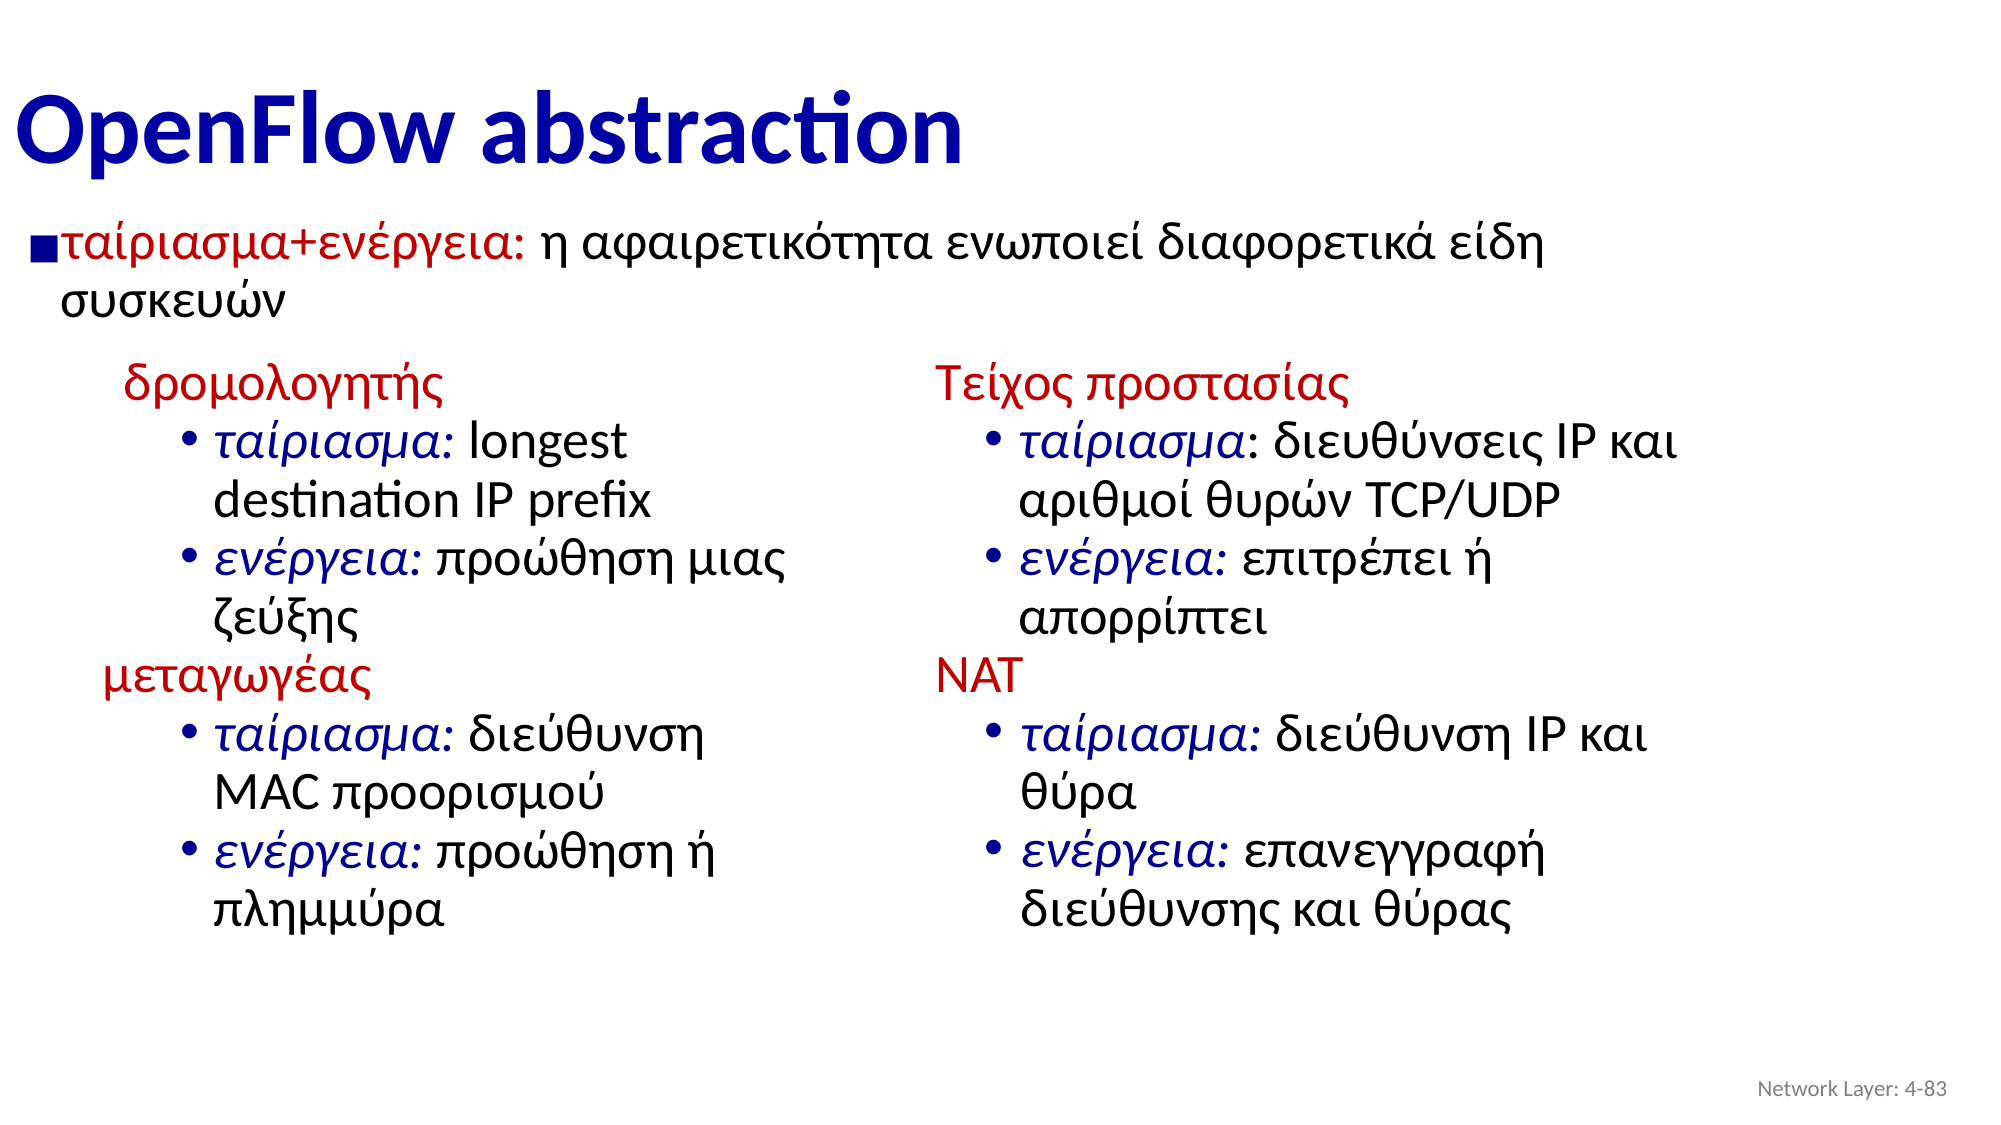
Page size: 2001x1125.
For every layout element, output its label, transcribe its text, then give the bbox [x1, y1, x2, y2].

title OpenFlow abstraction [0, 56, 1863, 204]
text_box Τείχος προστασίας ταίριασμα: διευθύνσεις IP και αριθμοί θυρών TCP/UDP ενέργεια: επιτρέπει ή απορρίπτει NAT ταίριασμα: διεύθυνση IP και θύρα ενέργεια: επανεγγραφή διεύθυνσης και θύρας [920, 345, 1697, 1125]
list ταίριασμα+ενέργεια: η αφαιρετικότητα ενωποιεί διαφορετικά είδη συσκευών [0, 205, 1713, 290]
slide_number Network Layer: 4-‹#› [1512, 1056, 1963, 1117]
text_box δρομολογητής ταίριασμα: longest destination IP prefix ενέργεια: προώθηση μιας ζεύξης μεταγωγέας ταίριασμα: διεύθυνση MAC προορισμού ενέργεια: προώθηση ή πλημμύρα [87, 345, 824, 992]
